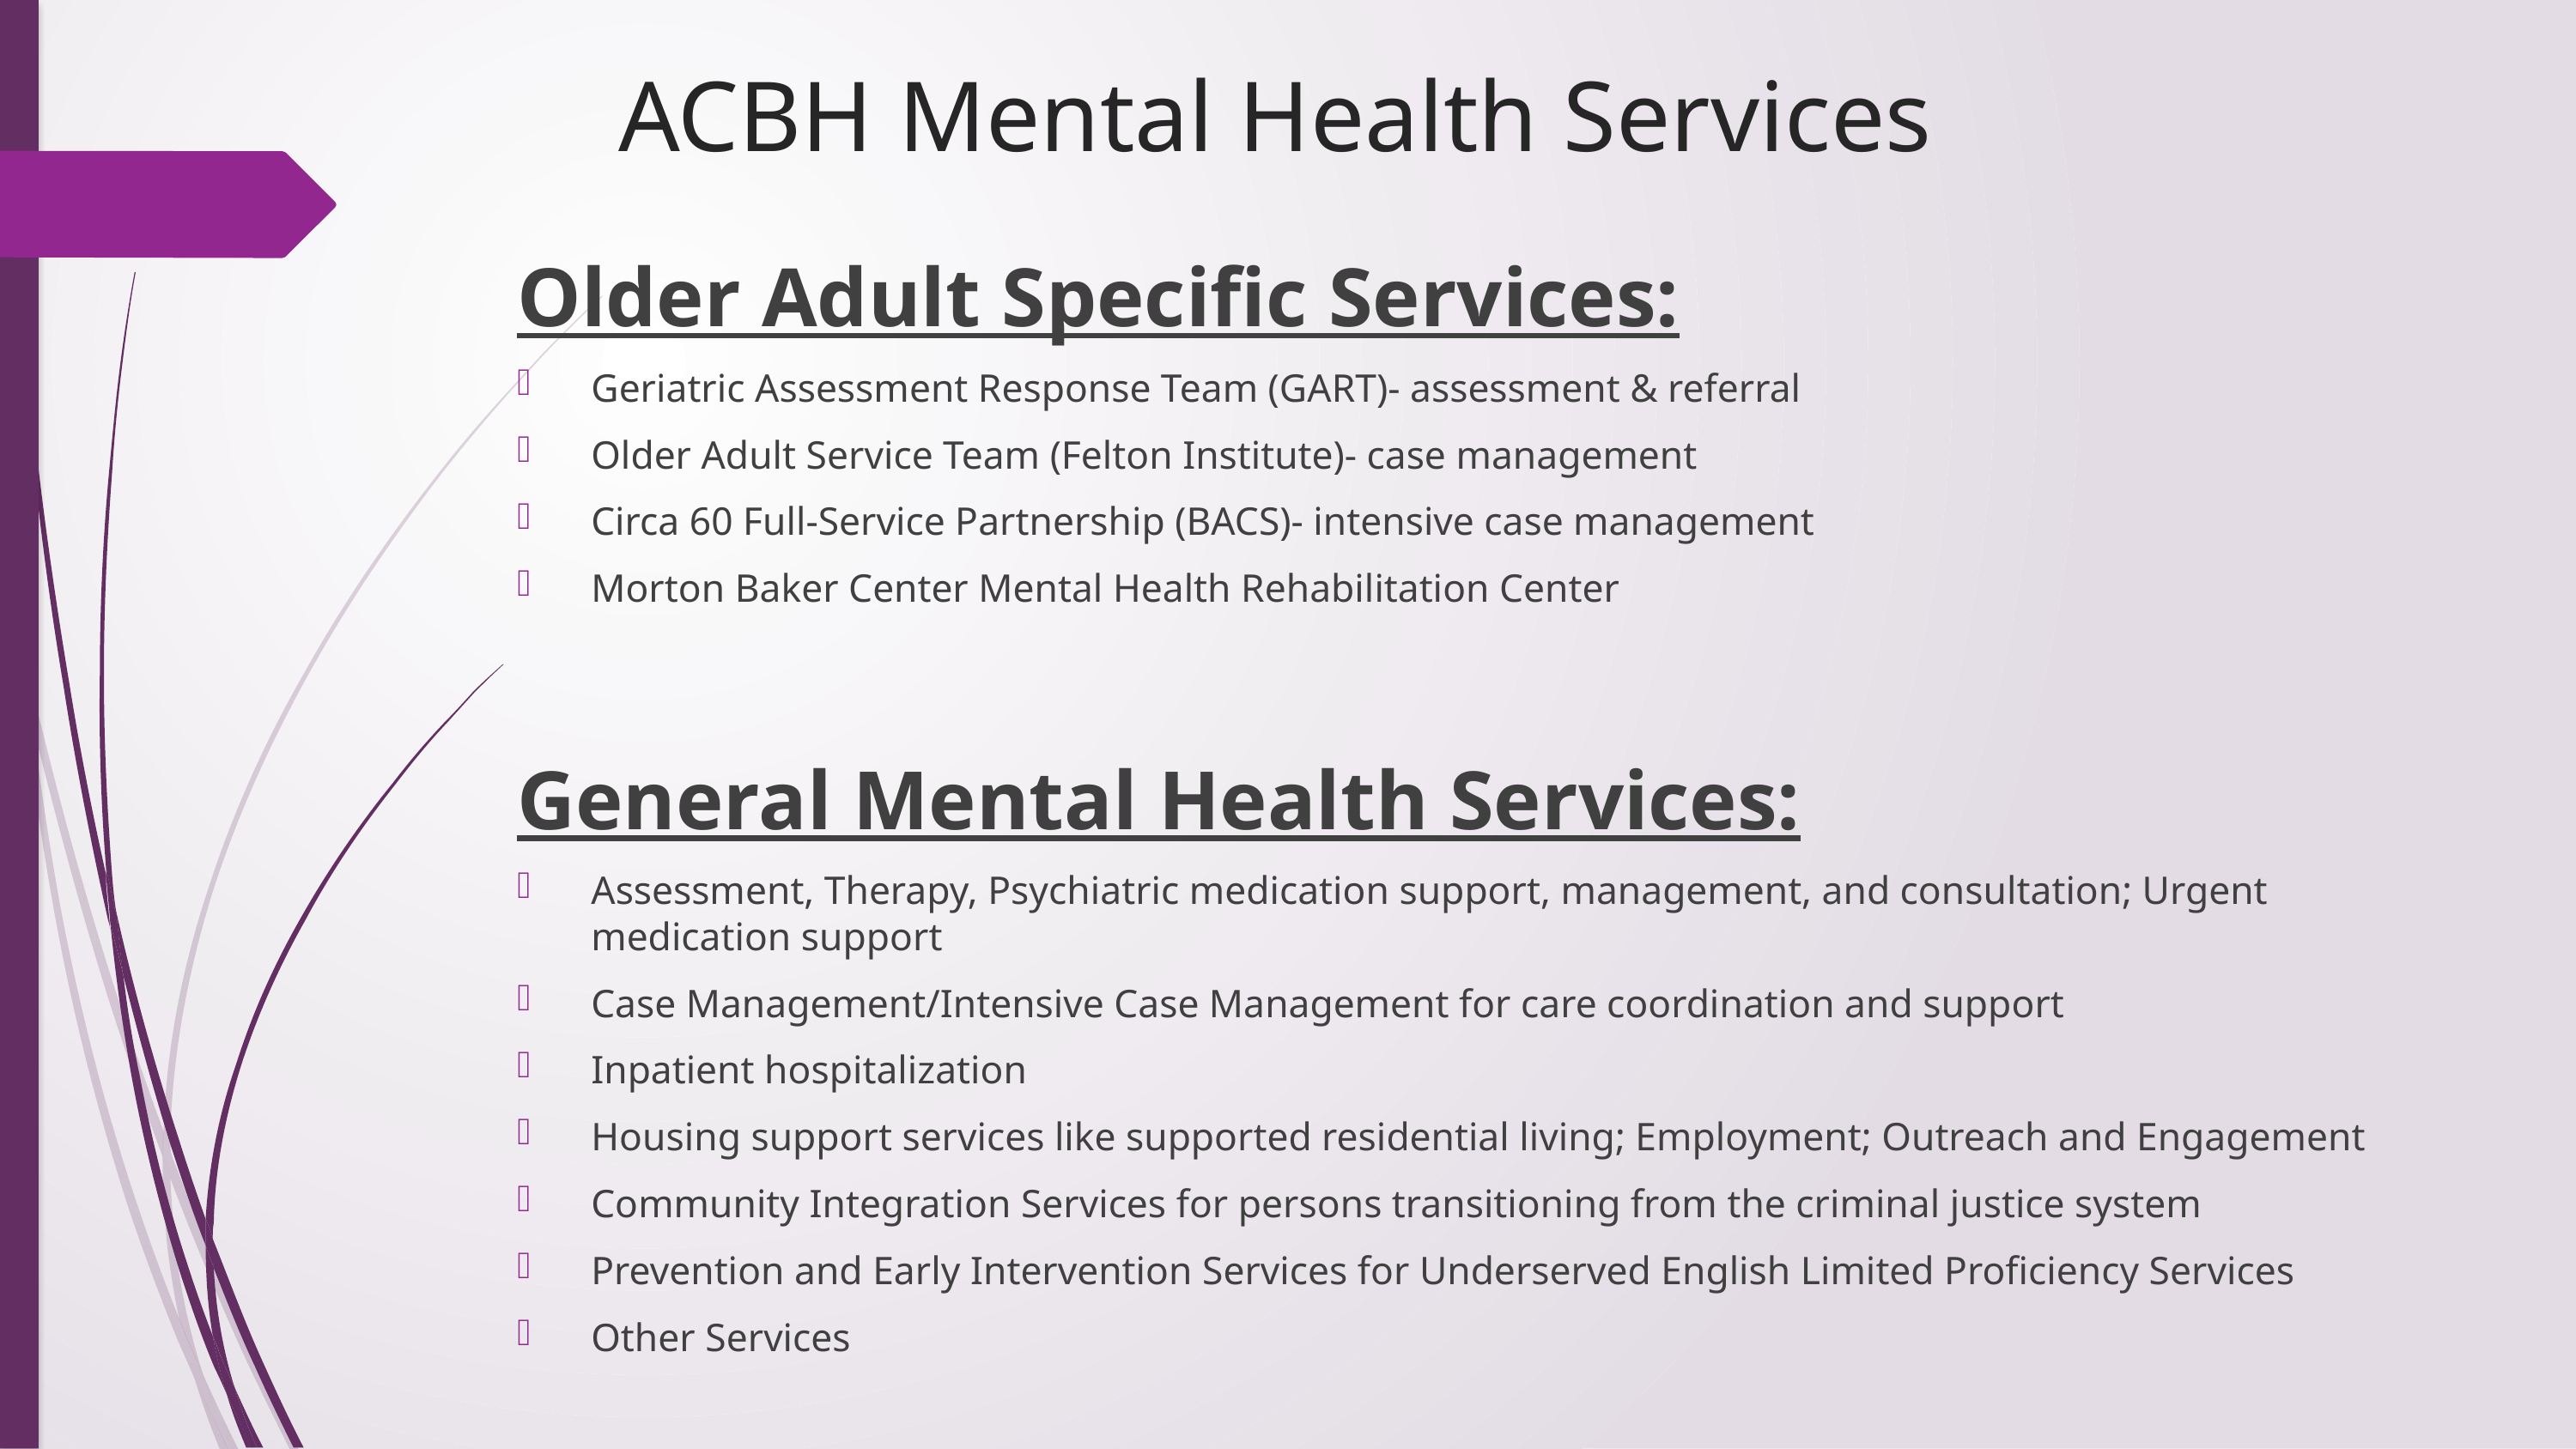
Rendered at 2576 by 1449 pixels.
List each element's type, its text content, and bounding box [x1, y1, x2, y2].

title ACBH Mental Health Services [177, 48, 2399, 267]
list Older Adult Specific Services: Geriatric Assessment Response Team (GART)- assessment & referral Older Adult Service Team (Felton Institute)- case management Circa 60 Full-Service Partnership (BACS)- intensive case management Morton Baker Center Mental Health Rehabilitation Center General Mental Health Services: Assessment, Therapy, Psychiatric medication support, management, and consultation; Urgent medication support Case Management/Intensive Case Management for care coordination and support Inpatient hospitalization Housing support services like supported residential living; Employment; Outreach and Engagement Community Integration Services for persons transitioning from the criminal justice system Prevention and Early Intervention Services for Underserved English Limited Proficiency Services Other Services [504, 239, 2399, 1372]
